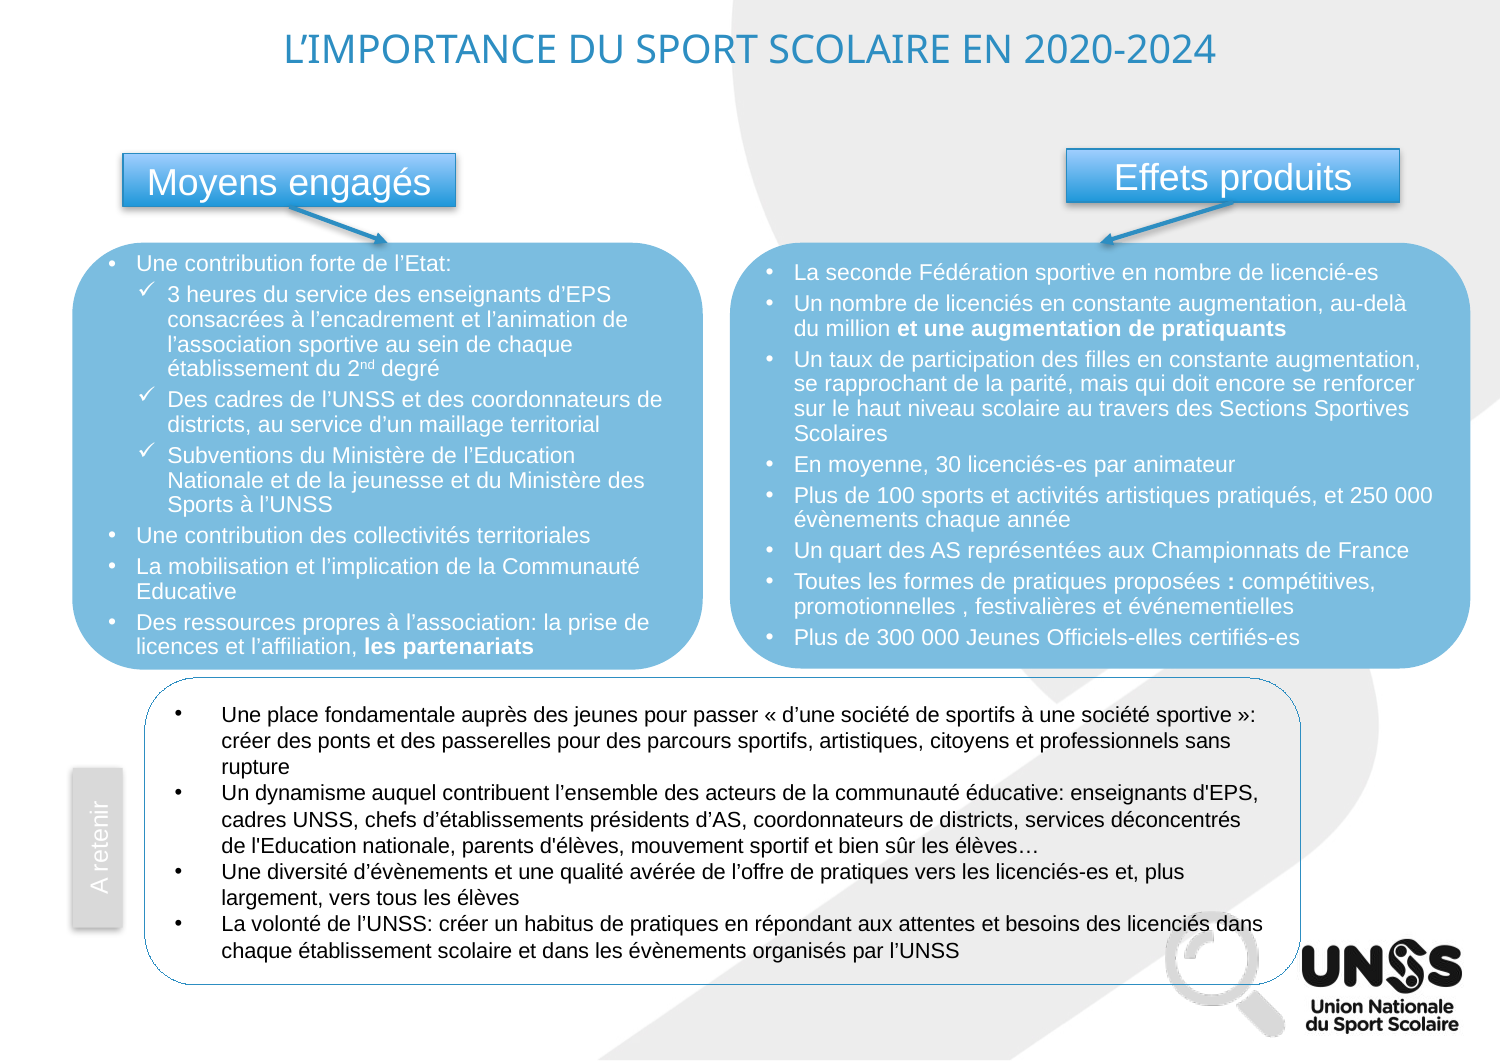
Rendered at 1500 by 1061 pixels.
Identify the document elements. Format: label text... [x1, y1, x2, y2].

text_box Effets produits [1066, 148, 1400, 203]
text_box Une place fondamentale auprès des jeunes pour passer « d’une société de sportifs à une société sportive »: créer des ponts et des passerelles pour des parcours sportifs, artistiques, citoyens et professionnels sans rupture Un dynamisme auquel contribuent l’ensemble des acteurs de la communauté éducative: enseignants d'EPS, cadres UNSS, chefs d’établissements présidents d’AS, coordonnateurs de districts, services déconcentrés de l'Education nationale, parents d'élèves, mouvement sportif et bien sûr les élèves… Une diversité d’évènements et une qualité avérée de l’offre de pratiques vers les licenciés-es et, plus largement, vers tous les élèves La volonté de l’UNSS: créer un habitus de pratiques en répondant aux attentes et besoins des licenciés dans chaque établissement scolaire et dans les évènements organisés par l’UNSS [144, 677, 1301, 985]
title L’importance du sport scolaire en 2020-2024 [100, 24, 1400, 78]
text_box Moyens engagés [122, 153, 456, 207]
text_box La seconde Fédération sportive en nombre de licencié-es Un nombre de licenciés en constante augmentation, au-delà du million et une augmentation de pratiquants Un taux de participation des filles en constante augmentation, se rapprochant de la parité, mais qui doit encore se renforcer sur le haut niveau scolaire au travers des Sections Sportives Scolaires En moyenne, 30 licenciés-es par animateur Plus de 100 sports et activités artistiques pratiqués, et 250 000 évènements chaque année Un quart des AS représentées aux Championnats de France Toutes les formes de pratiques proposées : compétitives, promotionnelles , festivalières et événementielles Plus de 300 000 Jeunes Officiels-elles certifiés-es [727, 240, 1473, 671]
text_box A retenir [72, 767, 123, 928]
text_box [1099, 201, 1234, 243]
picture [0, 0, 1500, 1061]
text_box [288, 206, 388, 243]
text_box Une contribution forte de l’Etat: 3 heures du service des enseignants d’EPS consacrées à l’encadrement et l’animation de l’association sportive au sein de chaque établissement du 2nd degré Des cadres de l’UNSS et des coordonnateurs de districts, au service d’un maillage territorial Subventions du Ministère de l’Education Nationale et de la jeunesse et du Ministère des Sports à l’UNSS Une contribution des collectivités territoriales La mobilisation et l’implication de la Communauté Educative Des ressources propres à l’association: la prise de licences et l’affiliation, les partenariats [70, 240, 705, 672]
